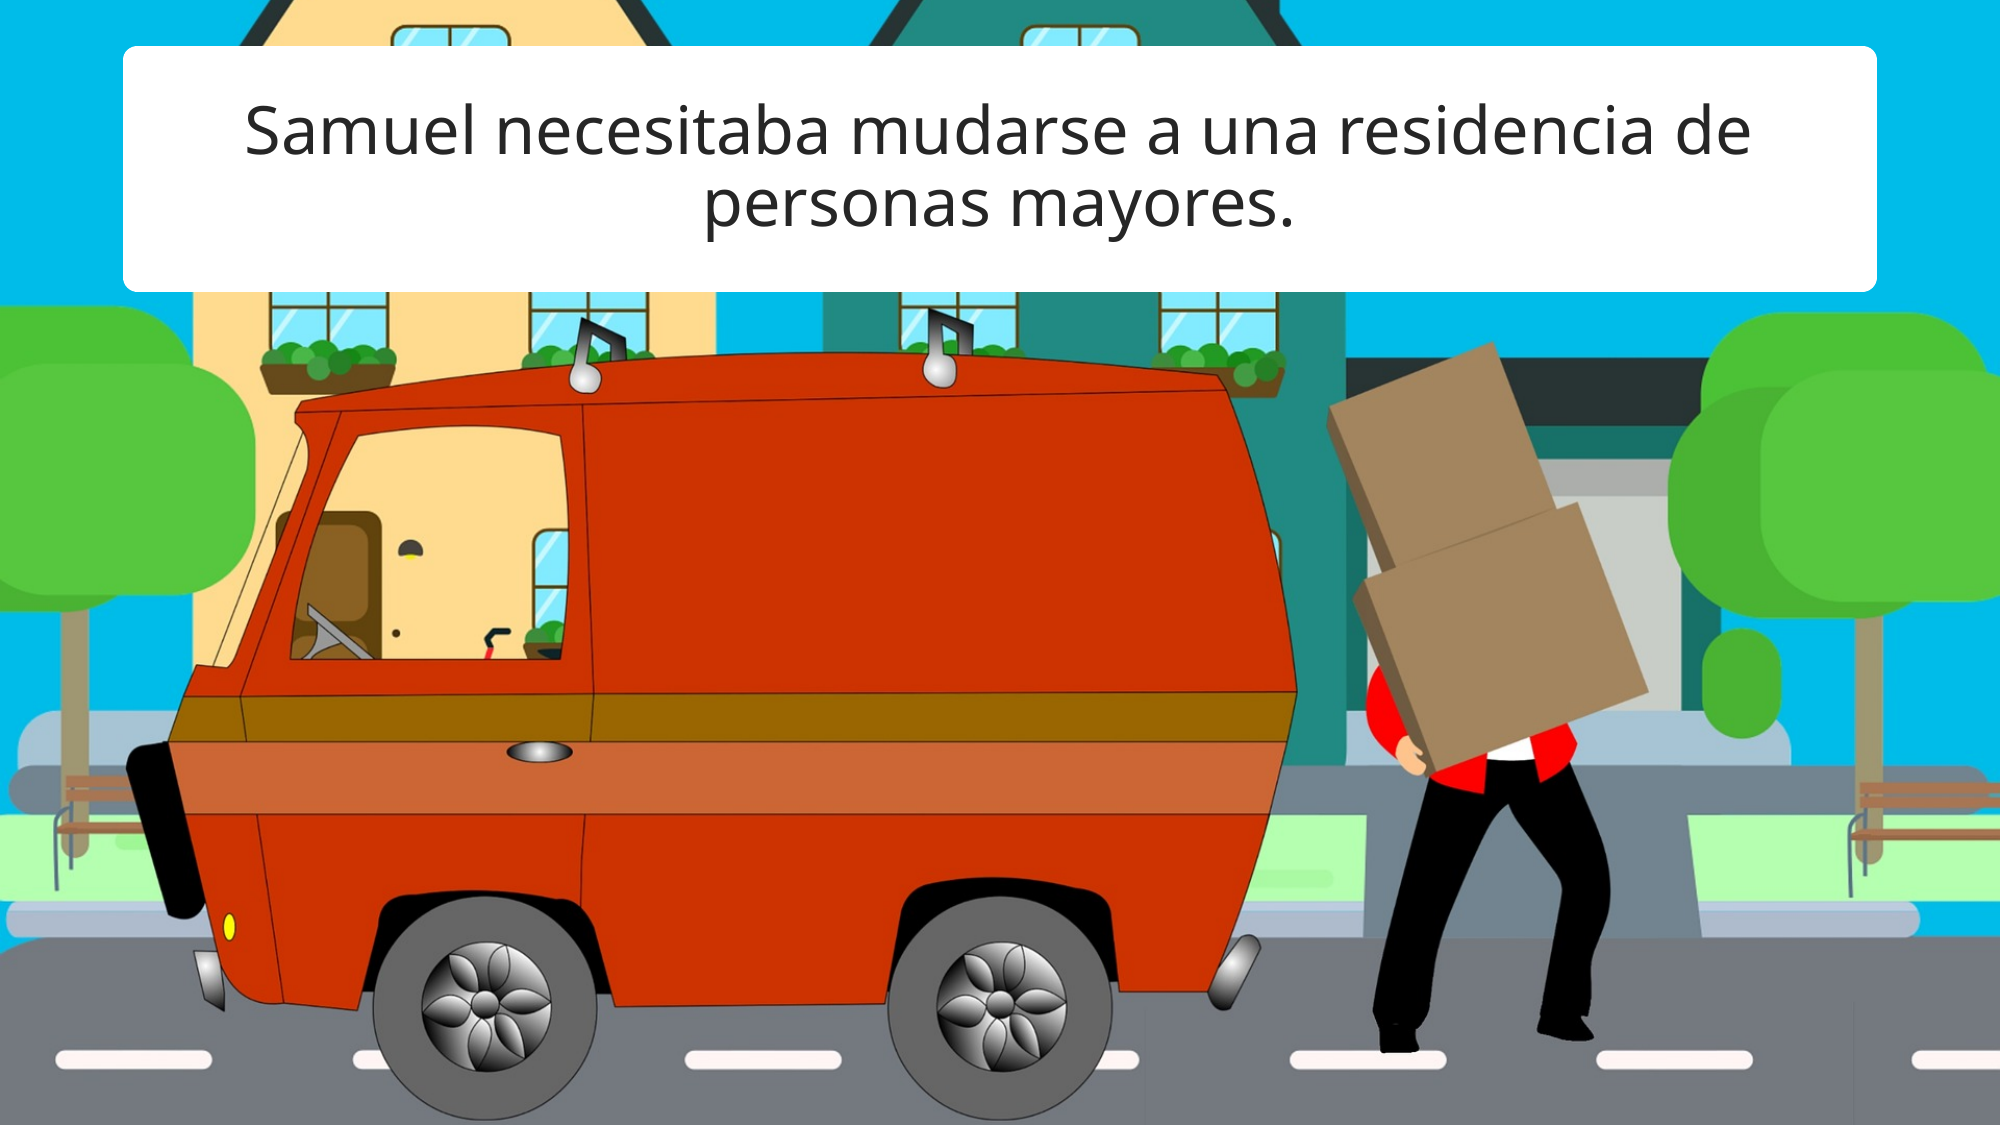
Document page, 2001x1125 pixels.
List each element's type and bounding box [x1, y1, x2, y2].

list [0, 0, 2000, 1125]
